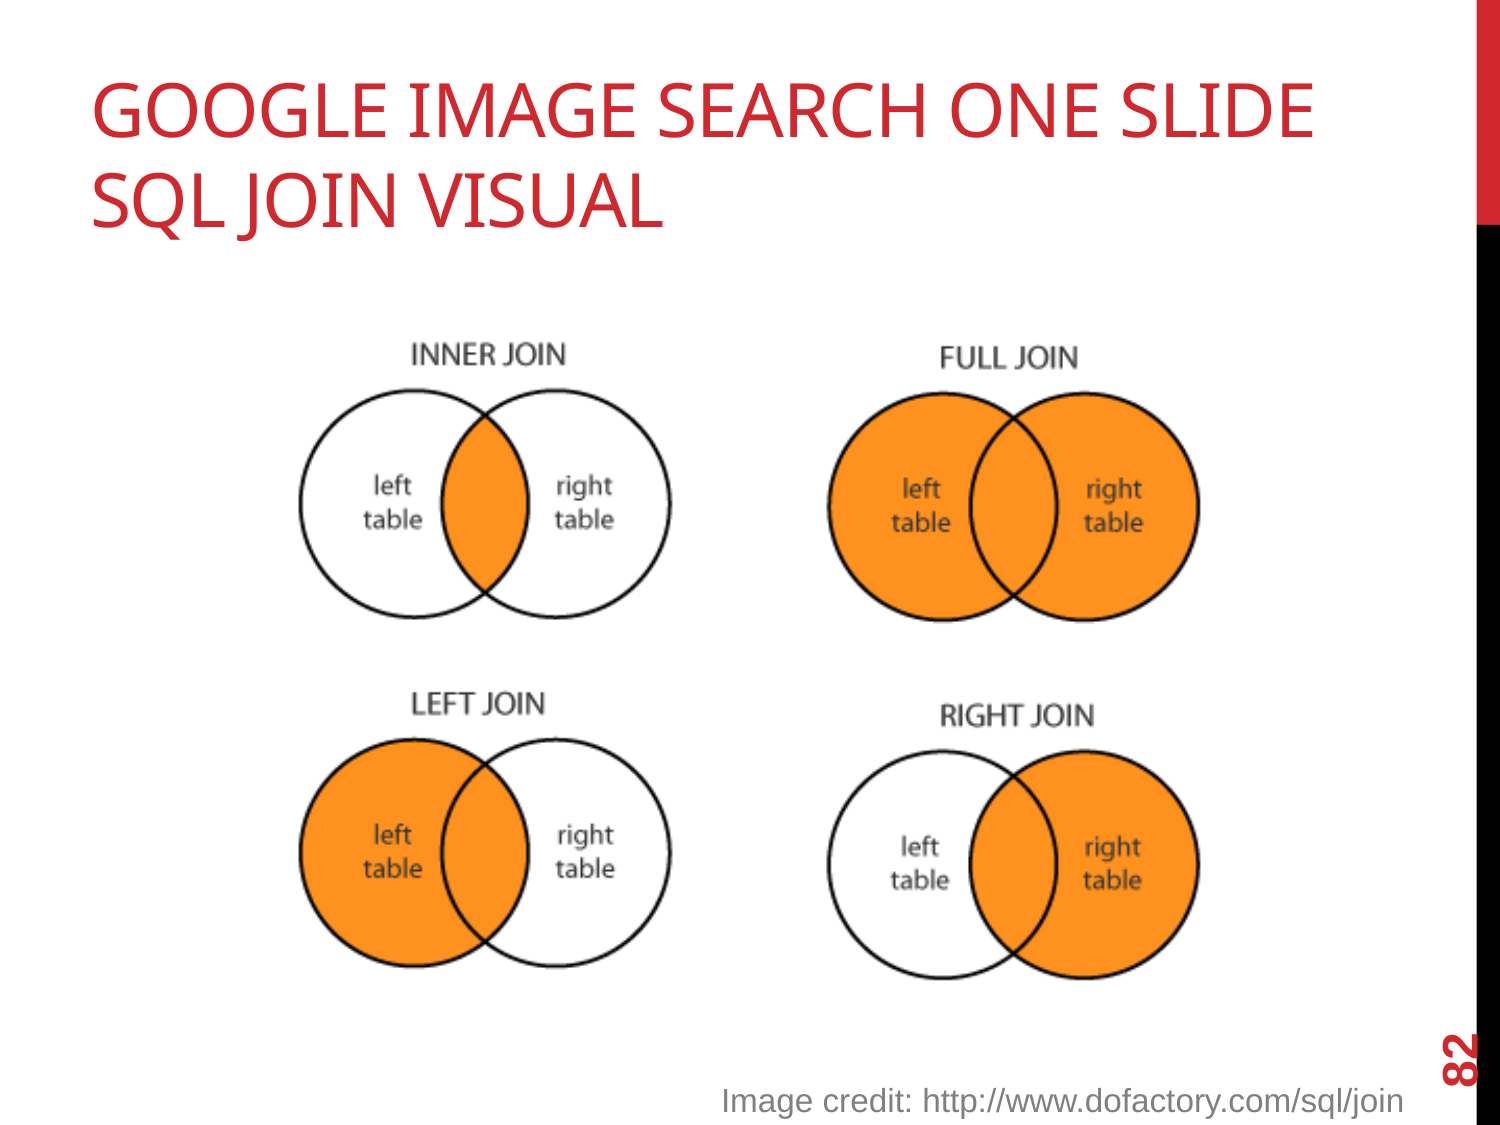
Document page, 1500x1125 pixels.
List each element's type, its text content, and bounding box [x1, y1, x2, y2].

picture [291, 325, 1209, 994]
text_box Image credit: http://www.dofactory.com/sql/join [216, 1071, 1421, 1125]
slide_number 82 [1427, 887, 1488, 1104]
title Google Image Search One Slide SQL Join Visual [75, 25, 1421, 250]
